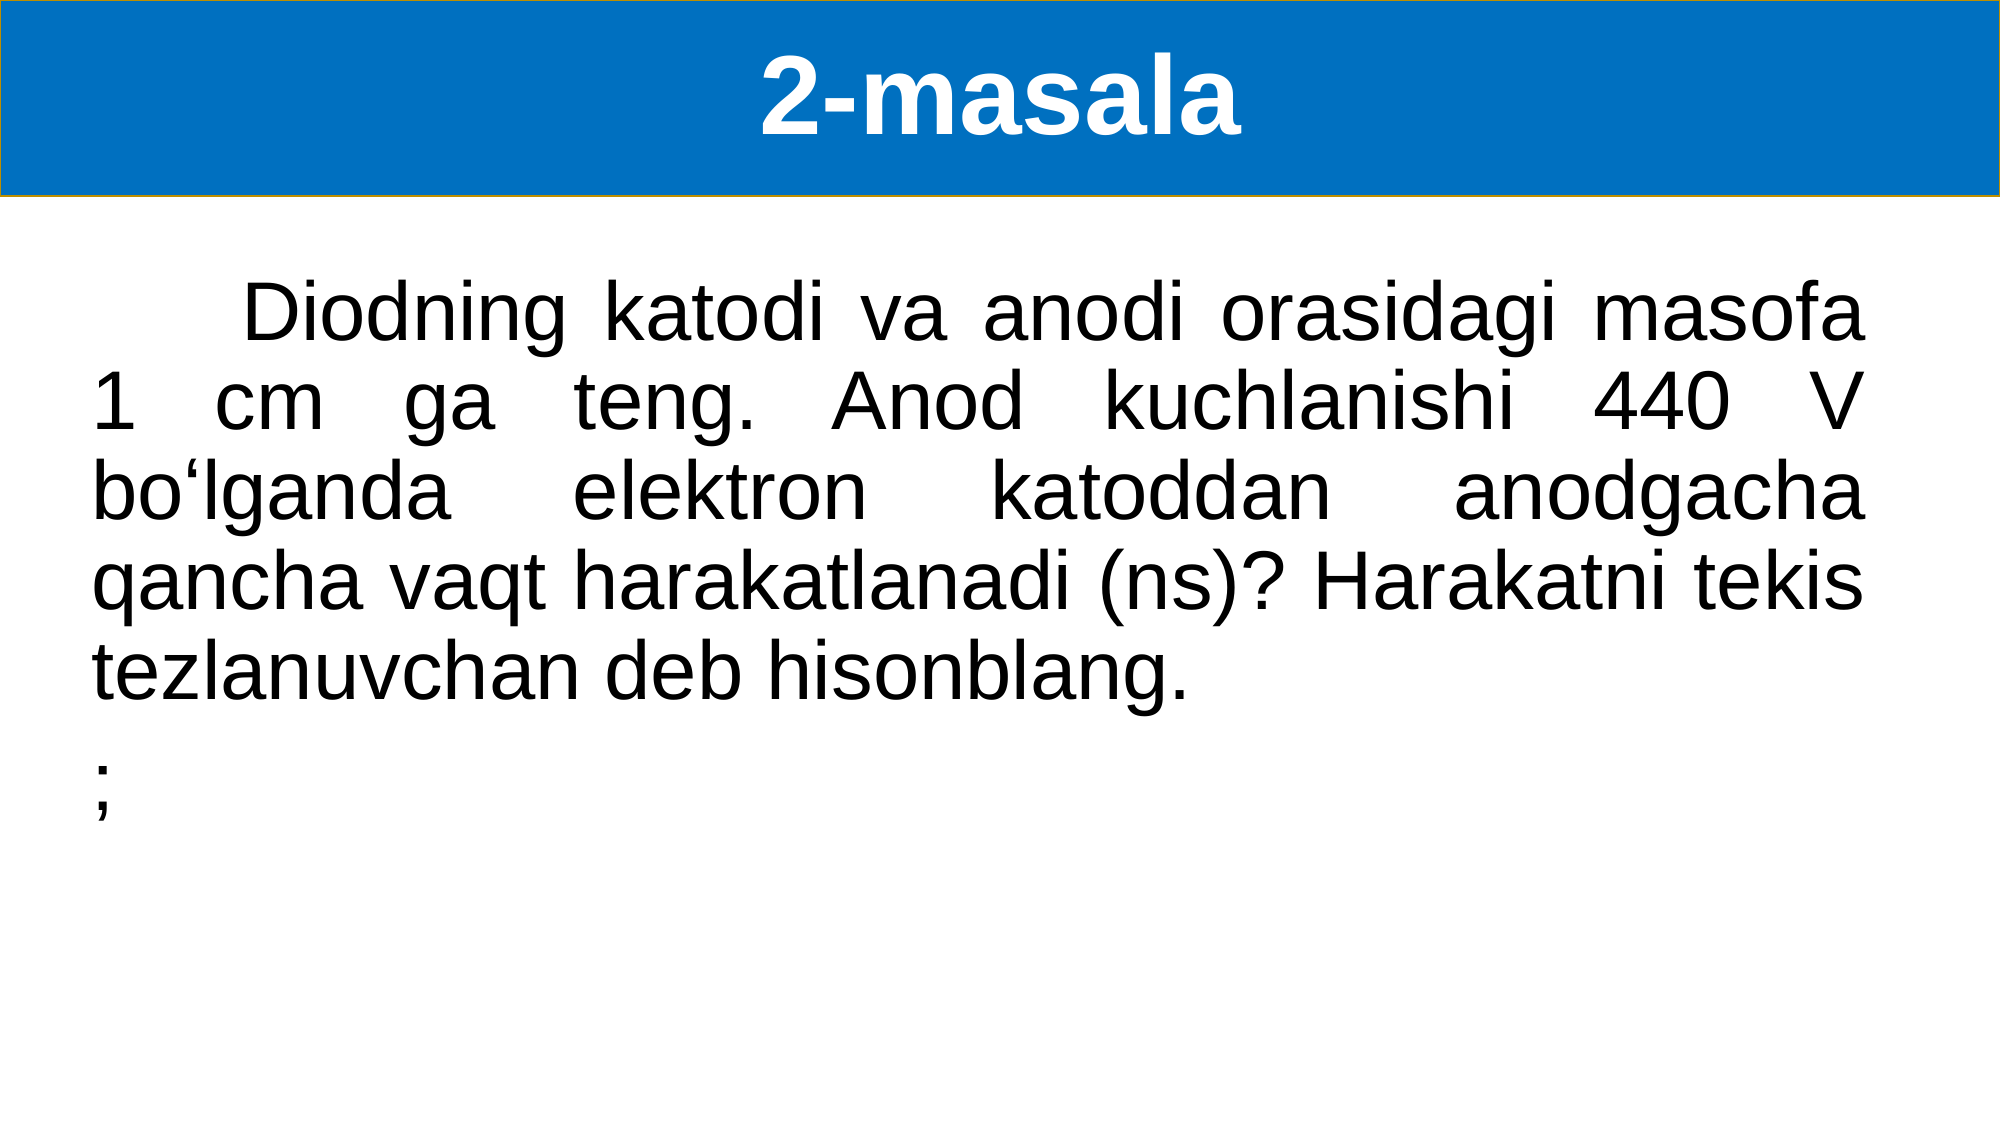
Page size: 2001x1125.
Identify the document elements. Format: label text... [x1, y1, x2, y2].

title 2-masala [0, 0, 2000, 197]
